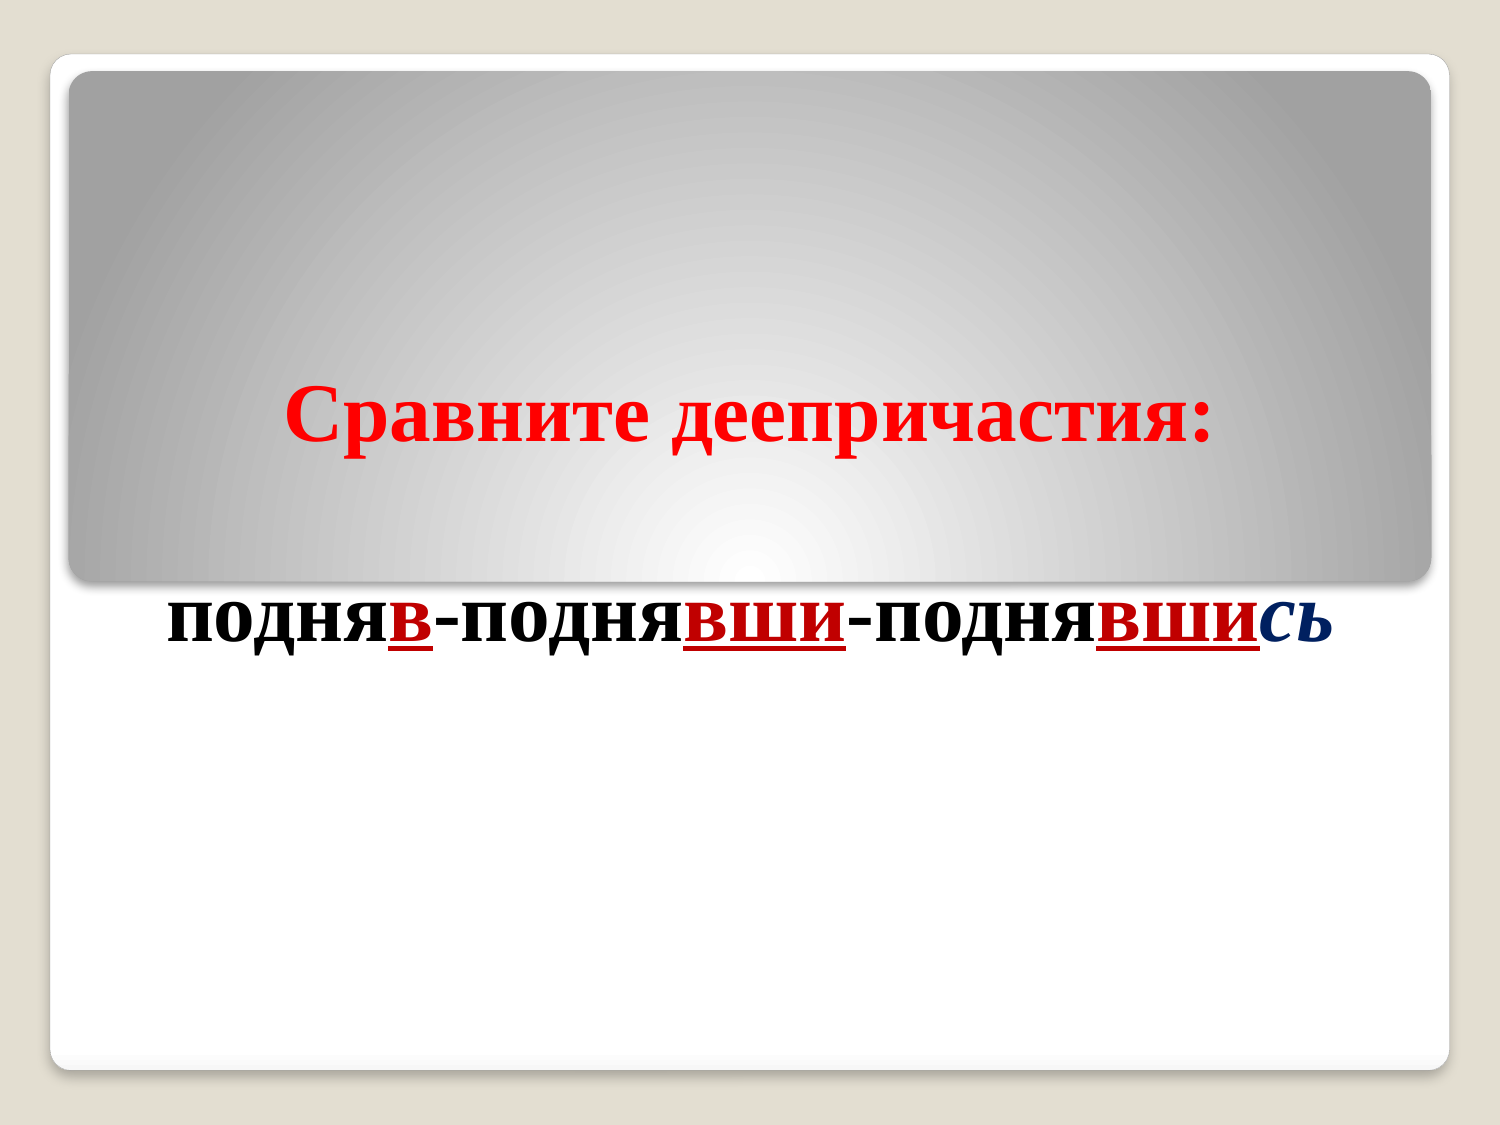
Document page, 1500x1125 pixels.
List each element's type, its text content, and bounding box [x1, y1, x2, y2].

subtitle Сравните деепричастия: подняв-поднявши-поднявшись [64, 78, 1436, 1059]
